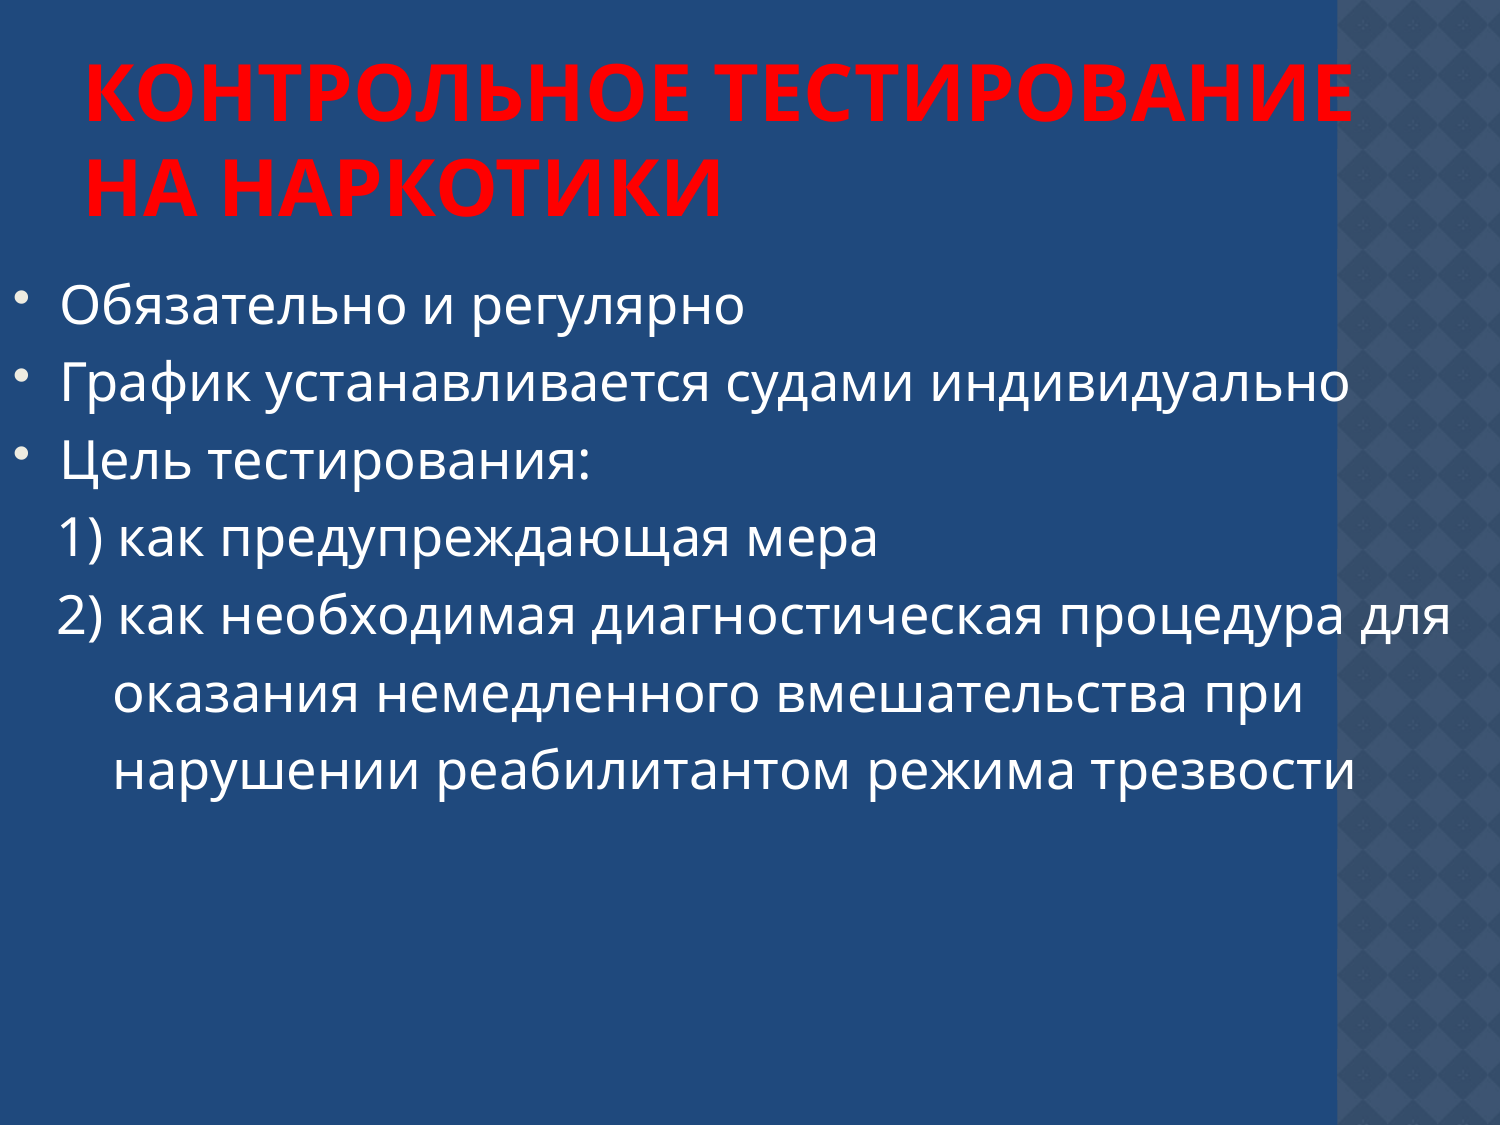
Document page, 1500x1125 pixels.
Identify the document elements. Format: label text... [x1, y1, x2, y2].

list Обязательно и регулярно График устанавливается судами индивидуально Цель тестирования: 1) как предупреждающая мера 2) как необходимая диагностическая процедура для оказания немедленного вмешательства при нарушении реабилитантом режима трезвости [0, 262, 1500, 1125]
title Контрольное тестирование на наркотики [75, 0, 1425, 233]
